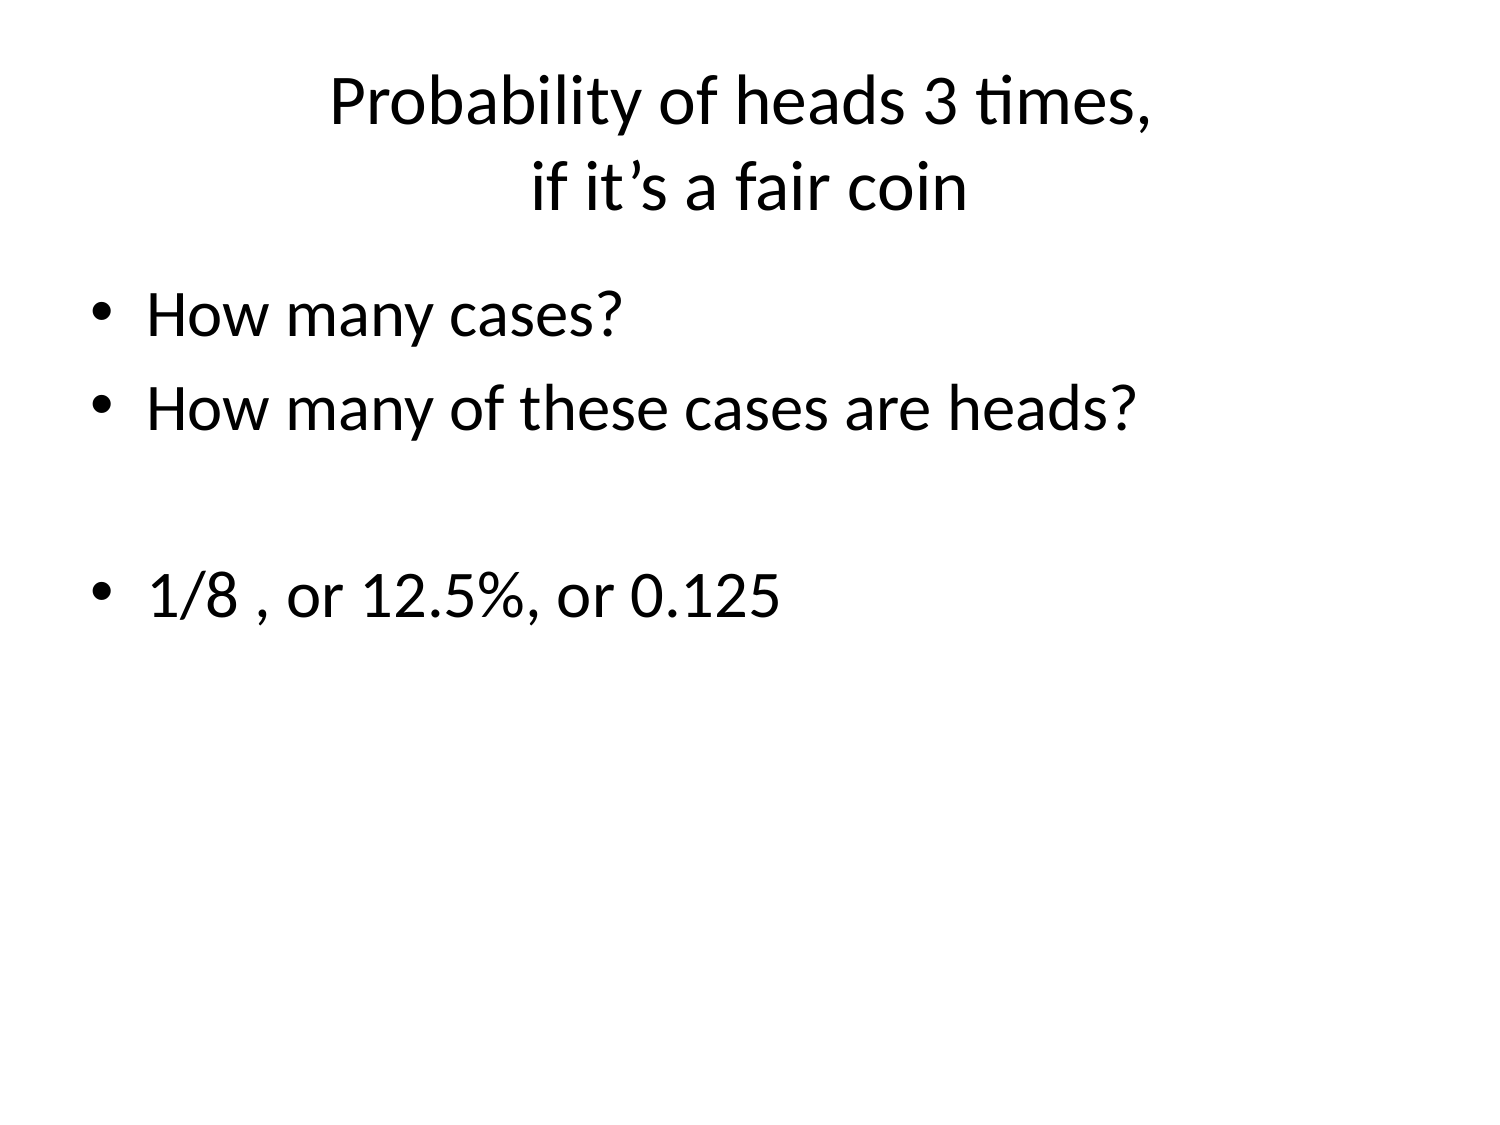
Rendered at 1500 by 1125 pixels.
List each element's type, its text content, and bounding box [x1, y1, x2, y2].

list How many cases? How many of these cases are heads? 1/8 , or 12.5%, or 0.125 [75, 262, 1425, 1005]
title Probability of heads 3 times, if it’s a fair coin [75, 45, 1425, 233]
